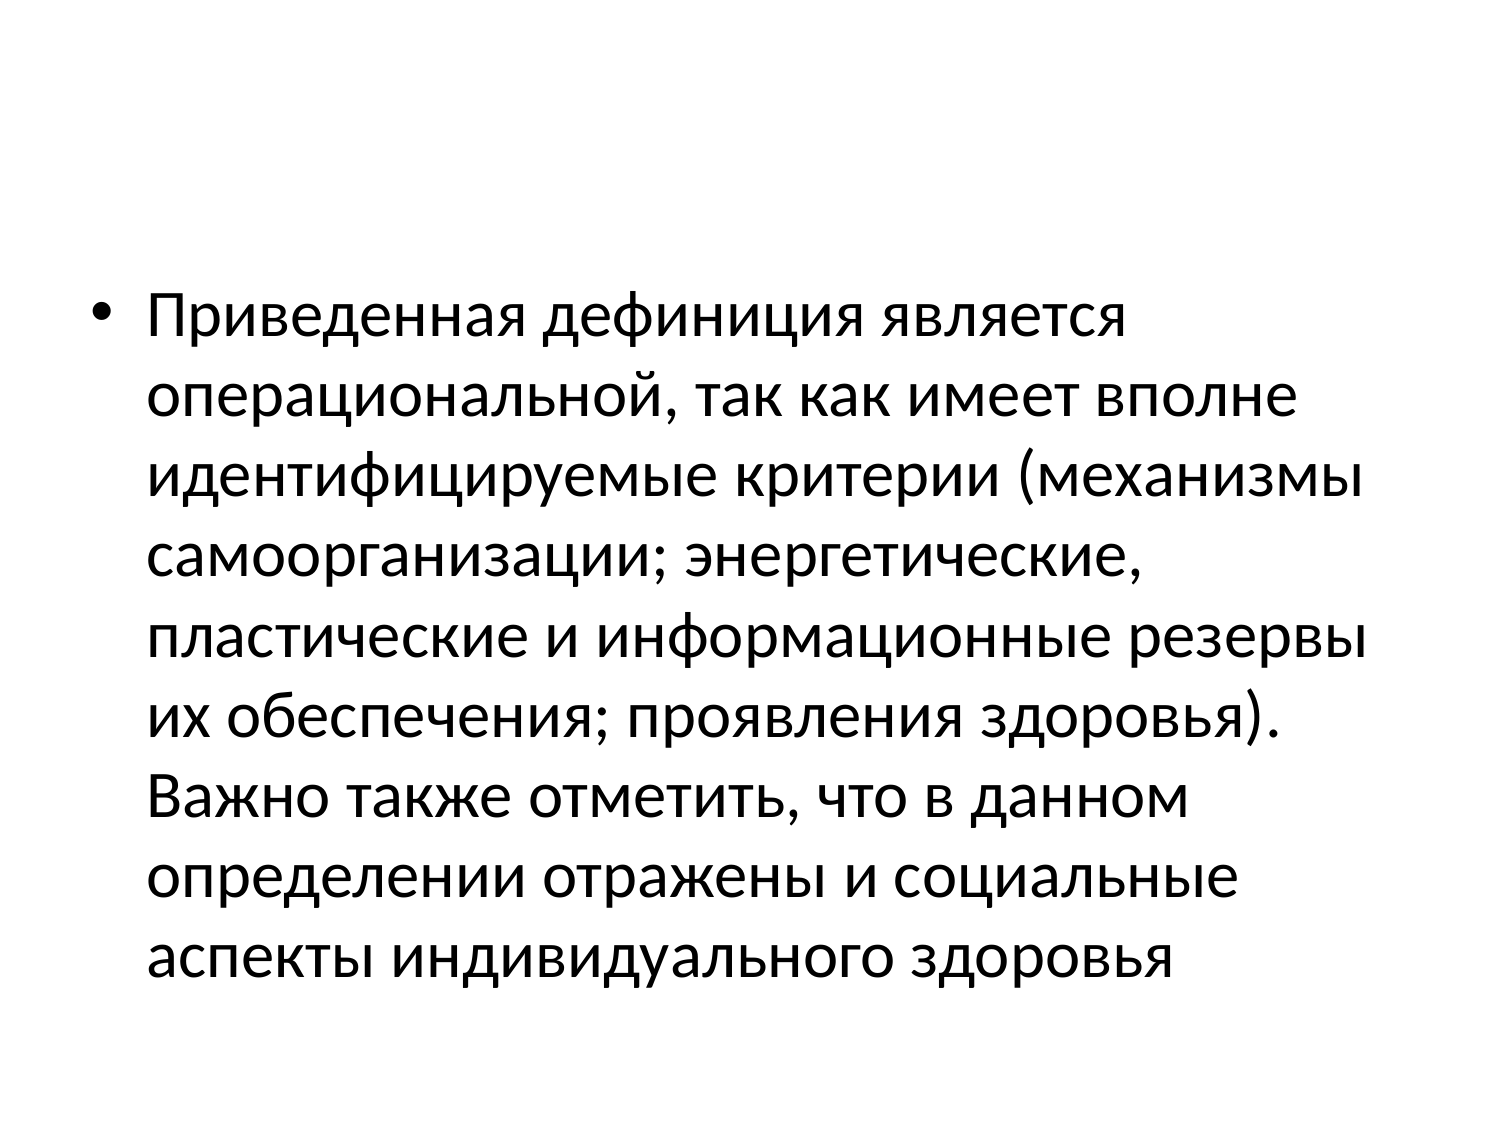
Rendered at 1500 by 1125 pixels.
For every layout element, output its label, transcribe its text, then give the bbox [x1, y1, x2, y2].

list Приведенная дефиниция является операциональной, так как имеет вполне идентифицируемые критерии (механизмы самоорганизации; энергетические, пластические и информационные резервы их обеспечения; проявления здоровья). Важно также отметить, что в данном определении отражены и социальные аспекты индивидуального здоровья [75, 262, 1425, 1005]
